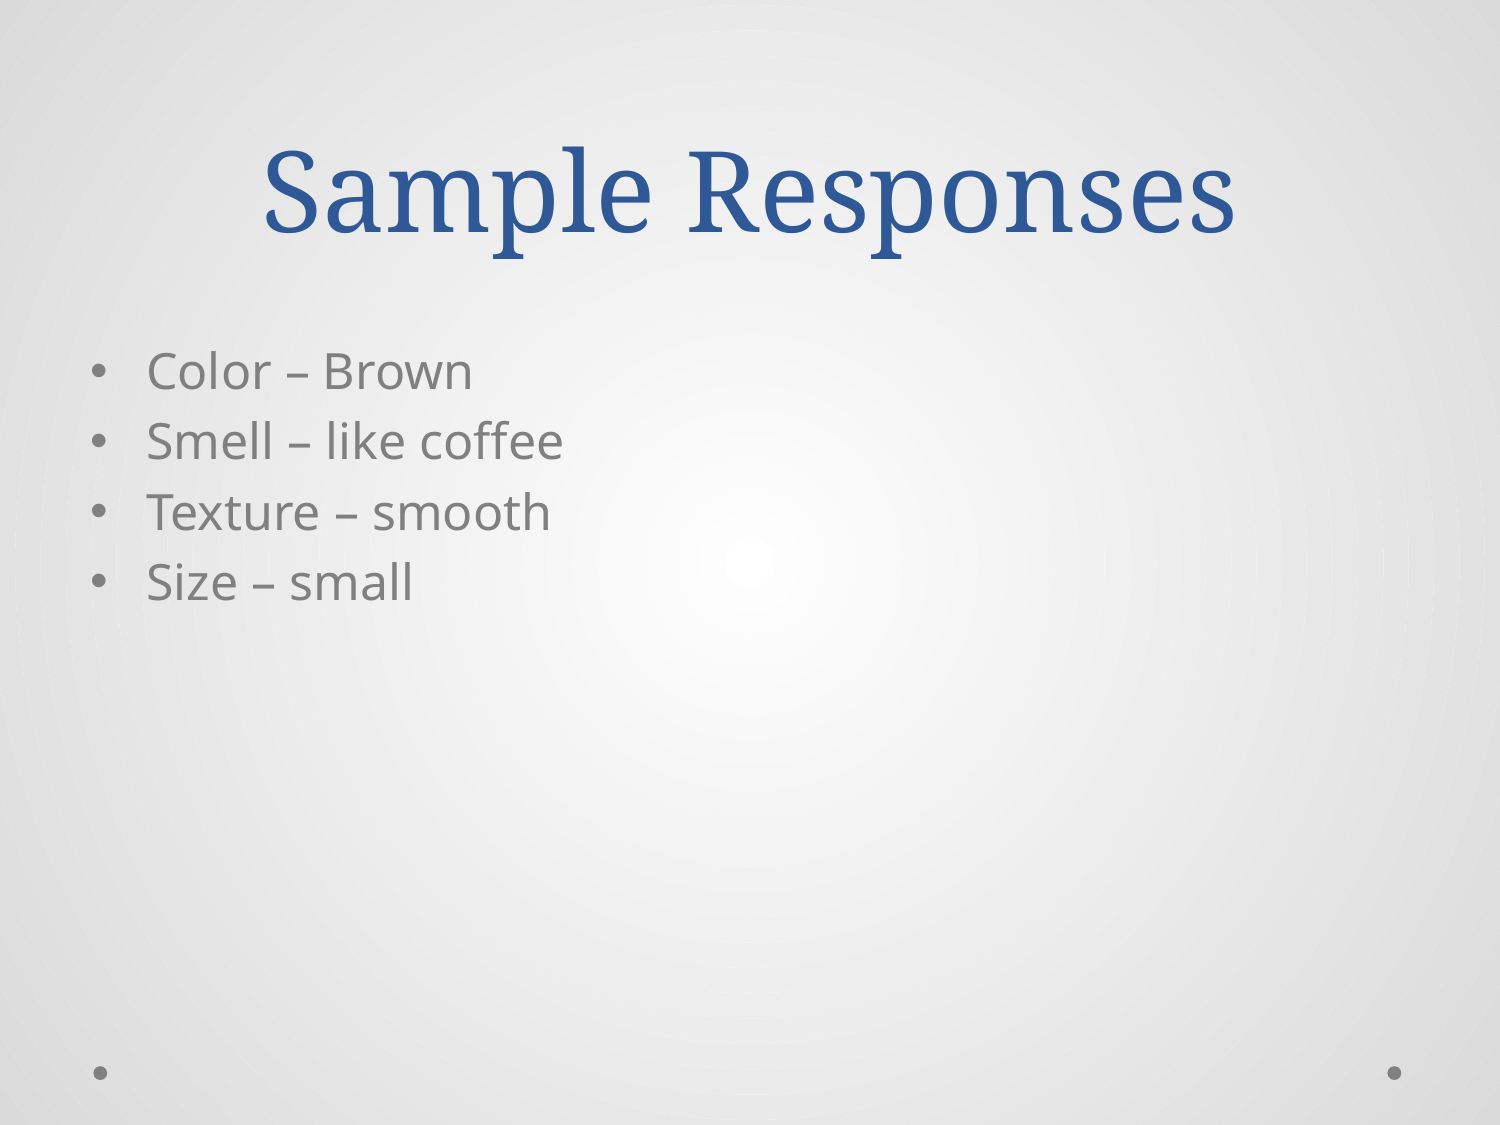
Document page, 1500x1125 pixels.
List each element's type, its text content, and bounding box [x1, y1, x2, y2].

title Sample Responses [75, 0, 1425, 262]
list Color – Brown Smell – like coffee Texture – smooth Size – small [75, 262, 1425, 1005]
